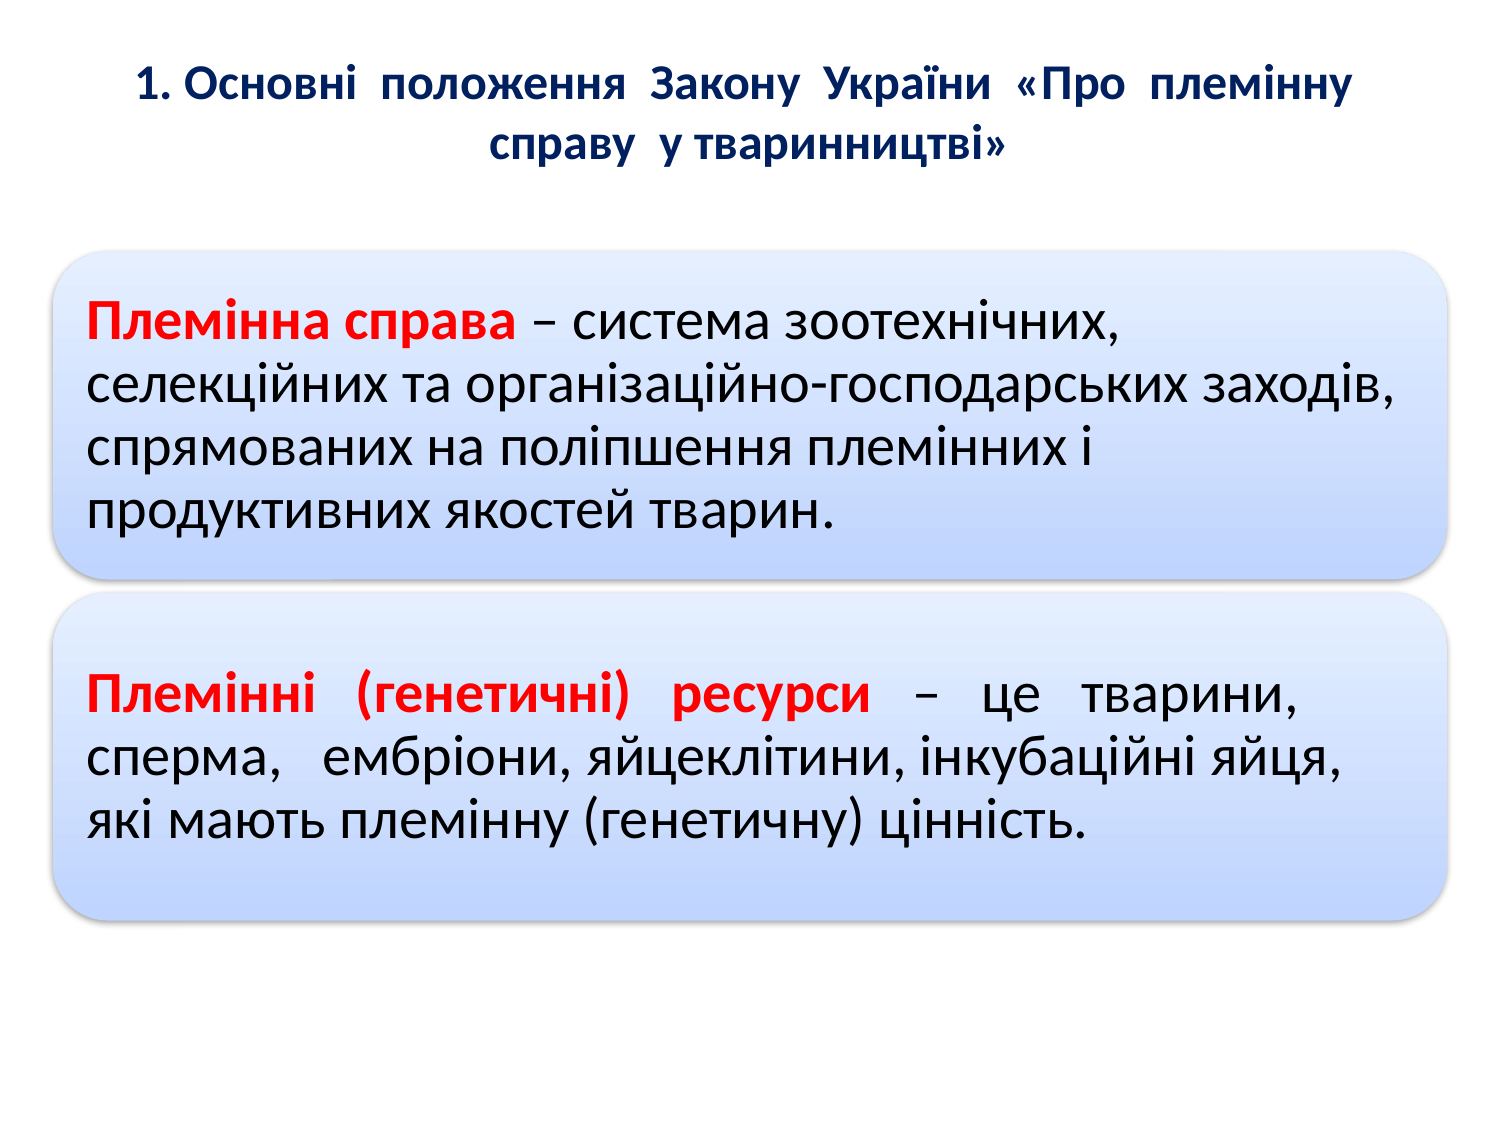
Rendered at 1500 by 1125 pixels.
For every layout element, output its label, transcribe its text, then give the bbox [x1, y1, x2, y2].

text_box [52, 243, 1448, 929]
text_box 1. Основні положення Закону України «Про племінну справу у тваринництві» [41, 42, 1459, 178]
